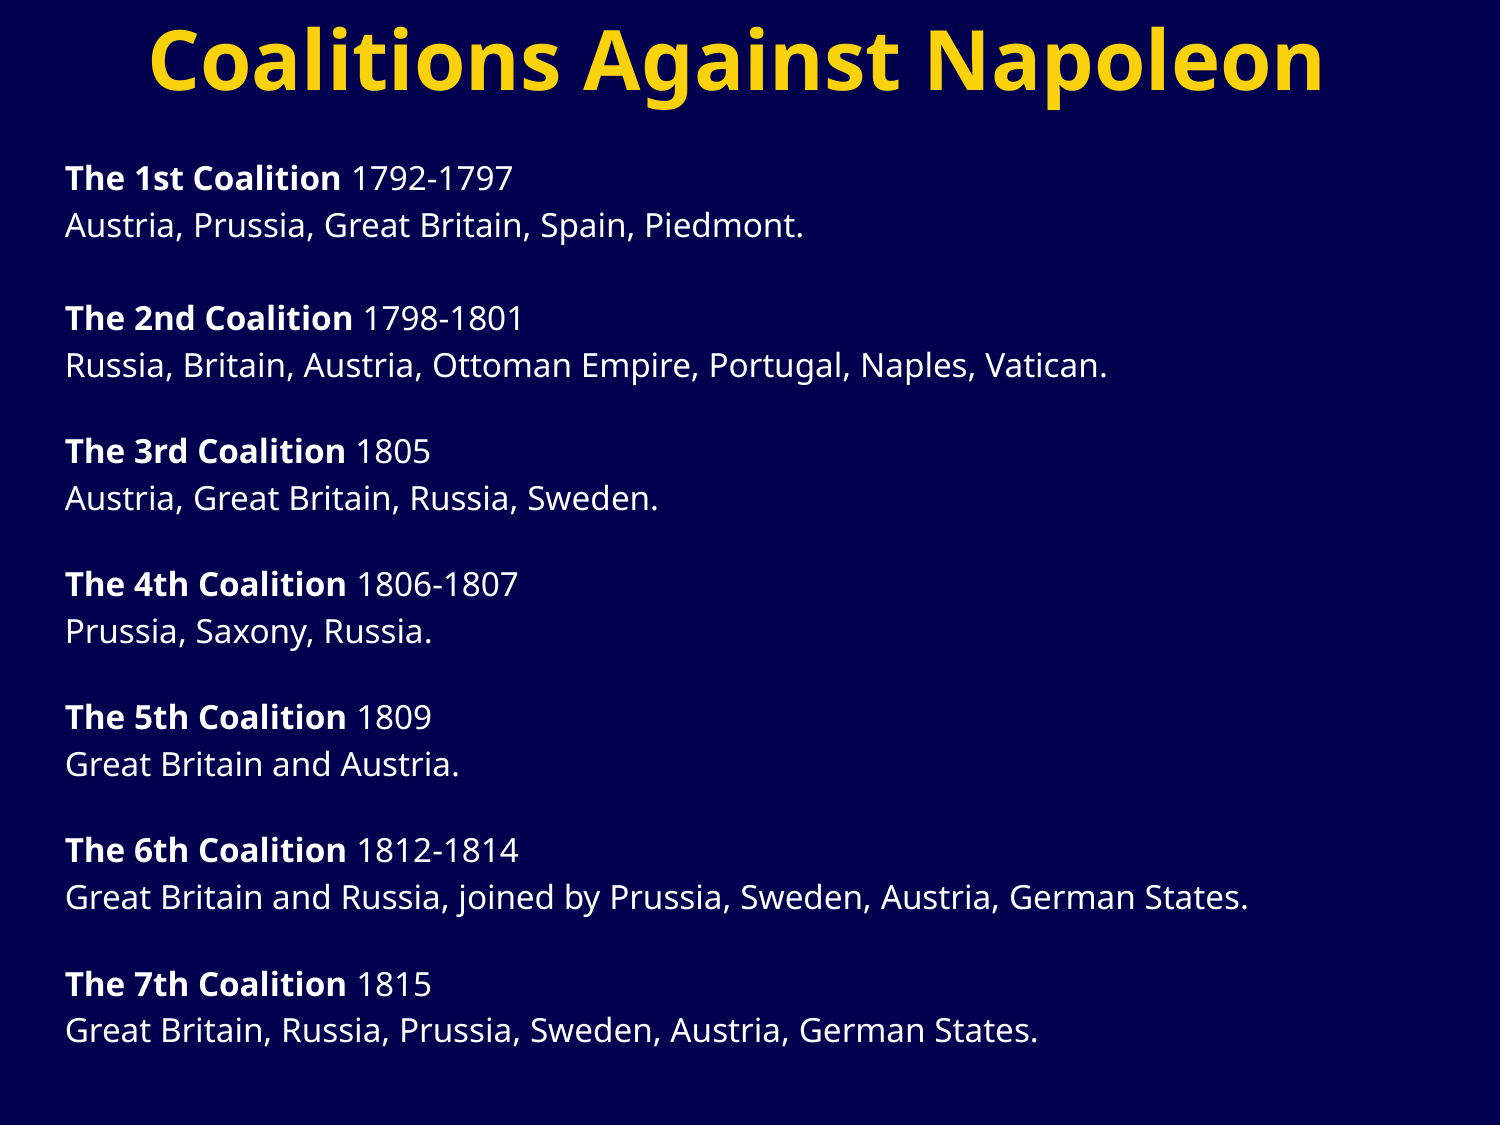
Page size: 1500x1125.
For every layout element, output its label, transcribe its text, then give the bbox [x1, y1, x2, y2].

text_box The 1st Coalition 1792-1797 Austria, Prussia, Great Britain, Spain, Piedmont. The 2nd Coalition 1798-1801 Russia, Britain, Austria, Ottoman Empire, Portugal, Naples, Vatican. The 3rd Coalition 1805 Austria, Great Britain, Russia, Sweden. The 4th Coalition 1806-1807 Prussia, Saxony, Russia. The 5th Coalition 1809 Great Britain and Austria. The 6th Coalition 1812-1814 Great Britain and Russia, joined by Prussia, Sweden, Austria, German States. The 7th Coalition 1815 Great Britain, Russia, Prussia, Sweden, Austria, German States. [50, 149, 1438, 1109]
text_box Coalitions Against Napoleon [87, 0, 1388, 115]
